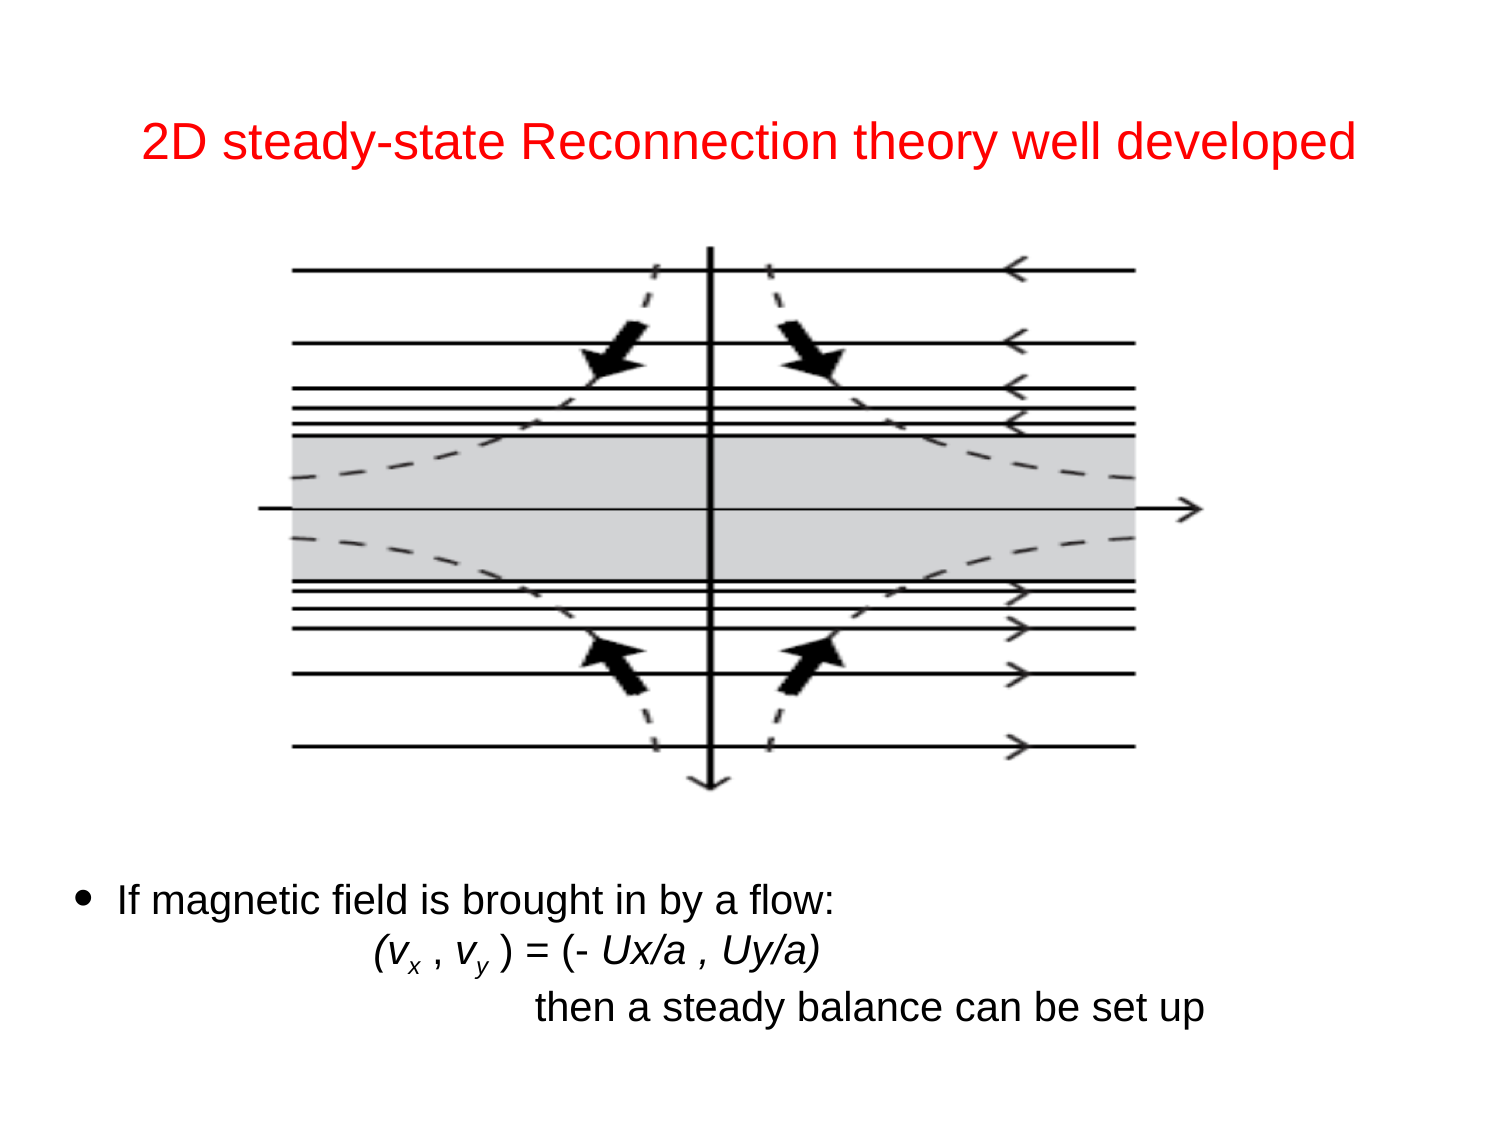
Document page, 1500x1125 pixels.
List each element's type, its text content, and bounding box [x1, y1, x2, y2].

title 2D steady-state Reconnection theory well developed [1035, 45, 1425, 233]
picture [236, 0, 1218, 985]
text_box If magnetic field is brought in by a flow: (vx , vy ) = (- Ux/a , Uy/a) then a steady balance can be set up [58, 815, 1407, 1125]
title 2D steady-state Reconnection theory well developed [75, 45, 416, 233]
